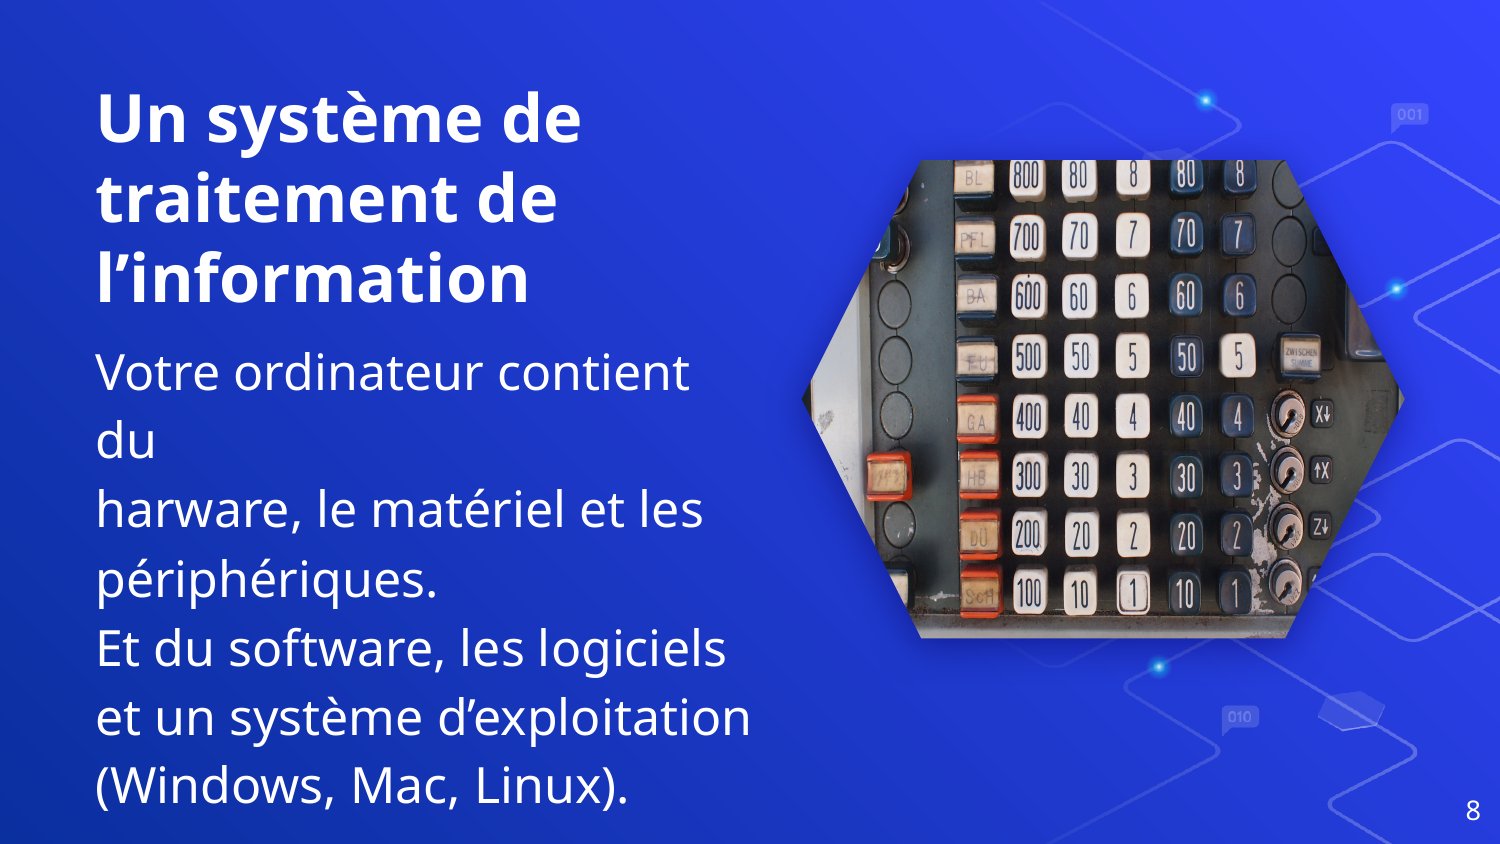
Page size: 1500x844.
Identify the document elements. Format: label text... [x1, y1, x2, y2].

list Votre ordinateur contient du harware, le matériel et les périphériques. Et du software, les logiciels et un système d’exploitation (Windows, Mac, Linux). [95, 331, 755, 684]
title Un système de traitement de l’information [95, 160, 755, 316]
slide_number 8 [1391, 779, 1482, 844]
picture [0, 0, 1500, 844]
